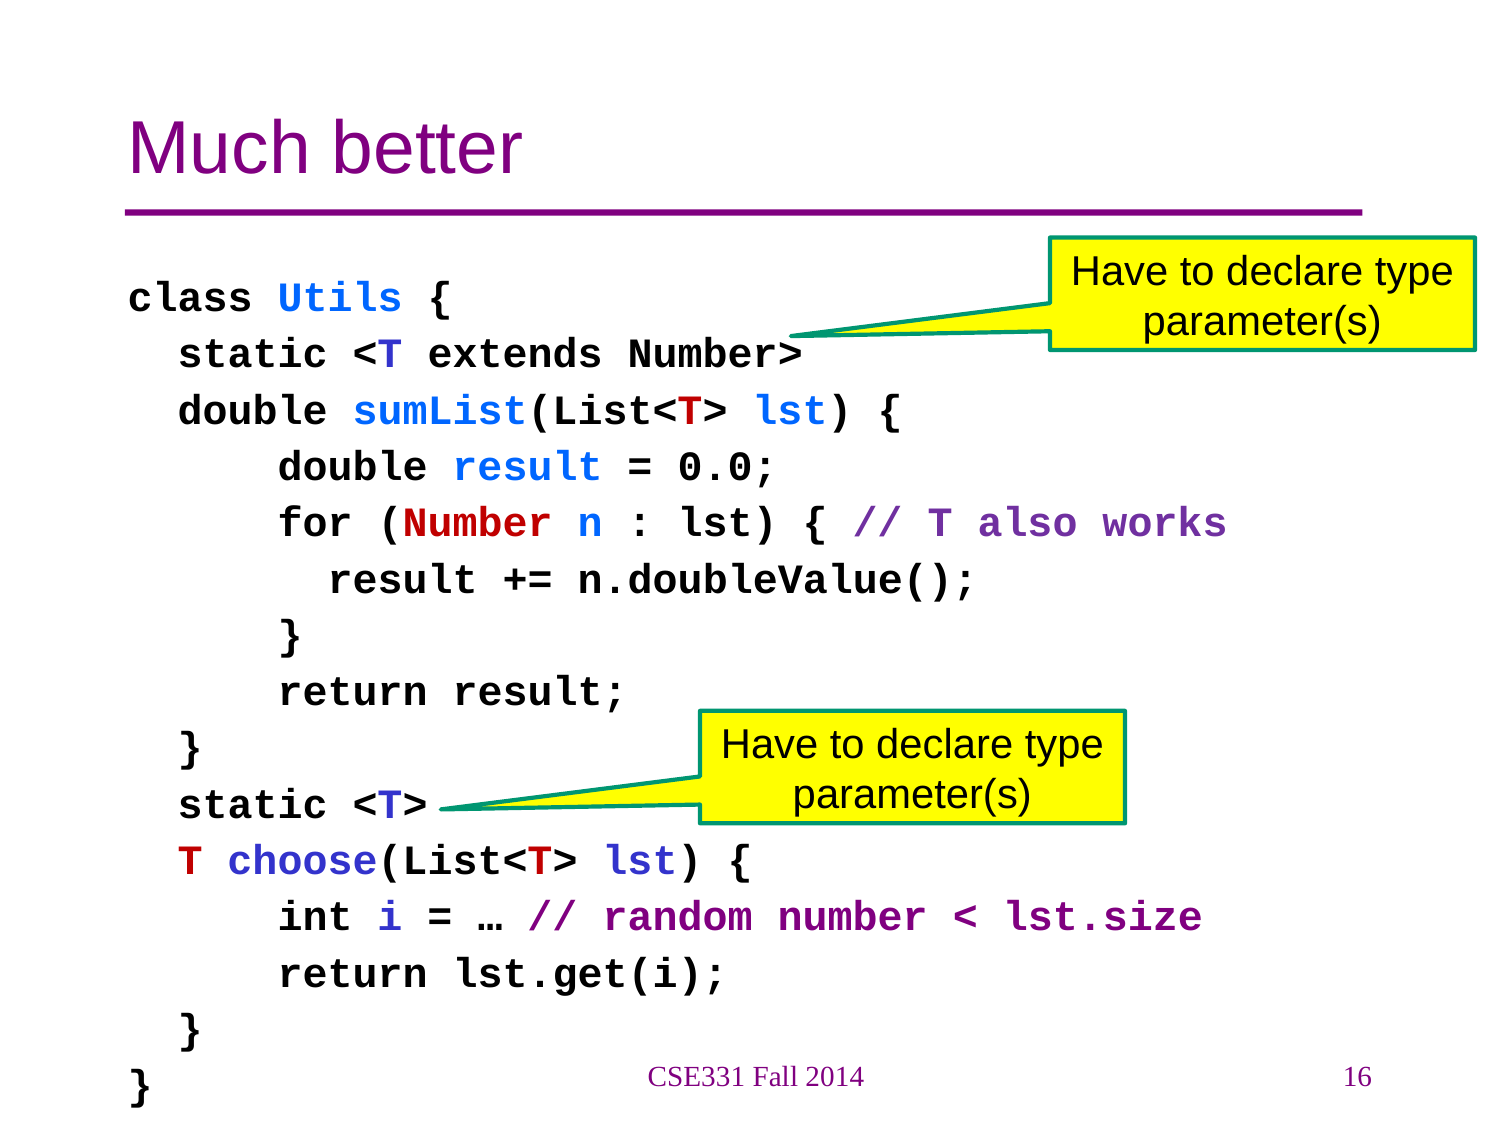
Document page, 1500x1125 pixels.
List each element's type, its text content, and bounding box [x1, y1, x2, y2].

slide_number 16 [1074, 1049, 1388, 1125]
list class Utils { static <T extends Number> double sumList(List<T> lst) { double result = 0.0; for (Number n : lst) { // T also works result += n.doubleValue(); } return result; } static <T> T choose(List<T> lst) { int i = … // random number < lst.size return lst.get(i); } } [112, 262, 1388, 1000]
text_box Have to declare type parameter(s) [438, 708, 1128, 826]
footer CSE331 Fall 2014 [474, 1049, 1038, 1125]
text_box Have to declare type parameter(s) [788, 235, 1478, 353]
title Much better [112, 50, 1388, 238]
